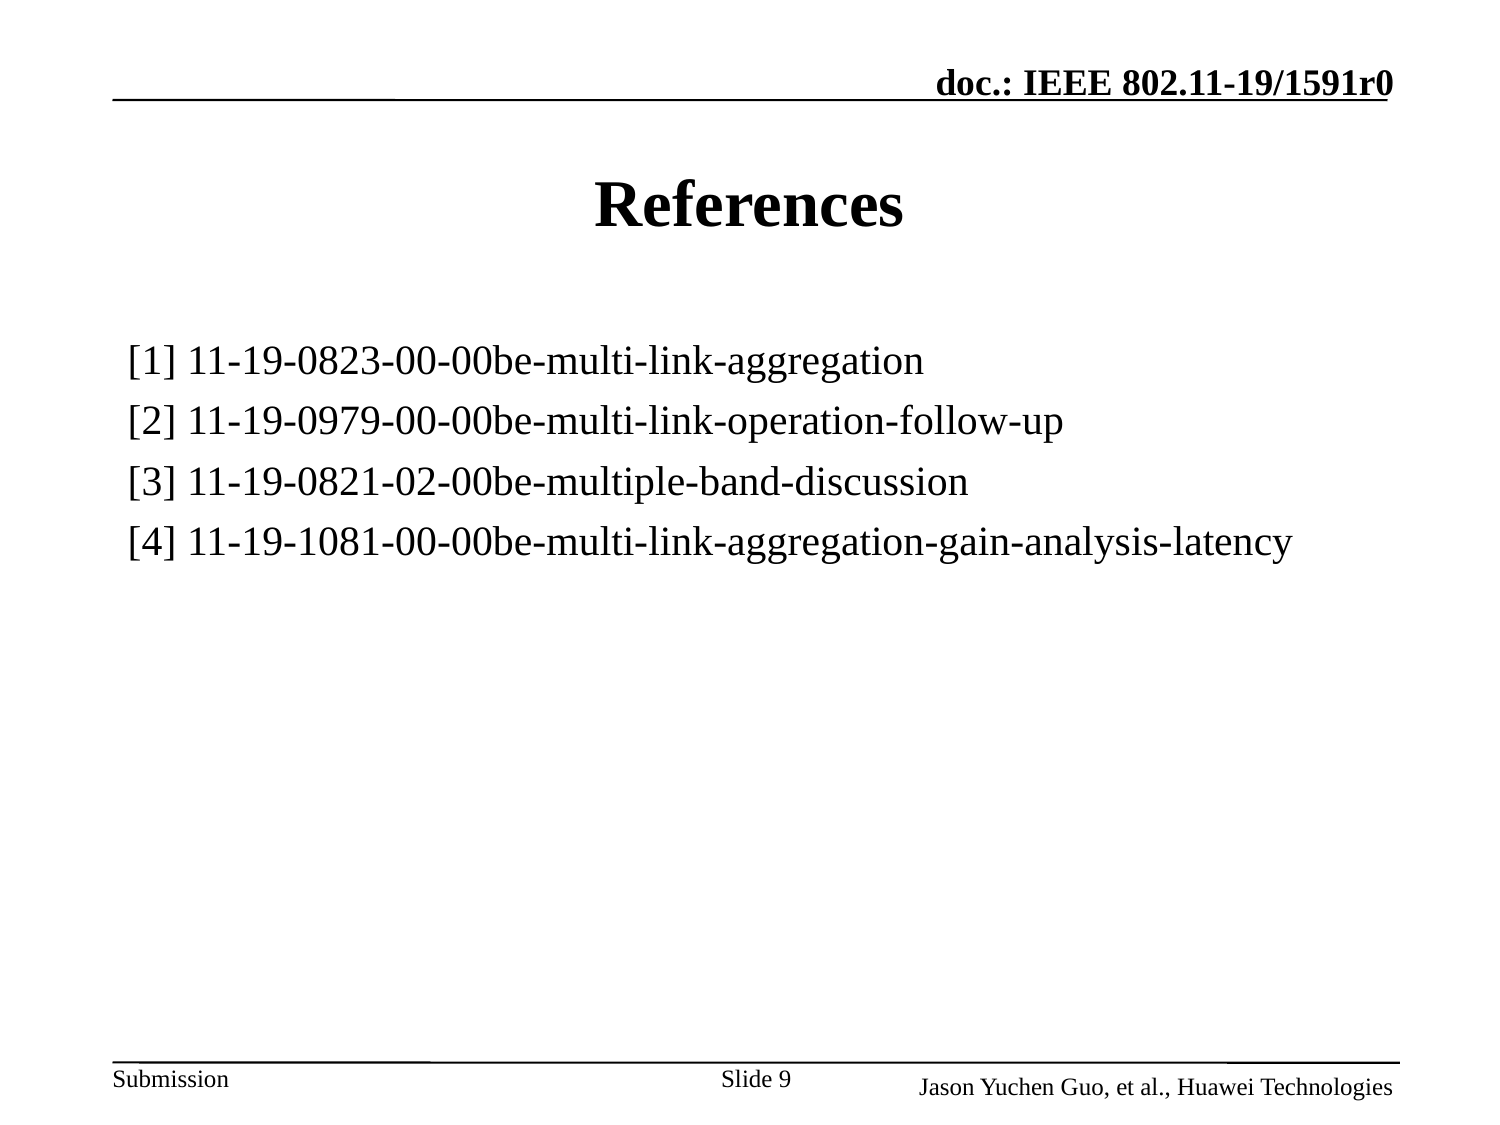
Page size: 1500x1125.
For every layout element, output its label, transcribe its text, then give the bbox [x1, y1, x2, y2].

list [1] 11-19-0823-00-00be-multi-link-aggregation [2] 11-19-0979-00-00be-multi-link-operation-follow-up [3] 11-19-0821-02-00be-multiple-band-discussion [4] 11-19-1081-00-00be-multi-link-aggregation-gain-analysis-latency [112, 324, 1388, 1000]
slide_number Slide 9 [712, 1061, 800, 1123]
title References [112, 112, 1388, 288]
